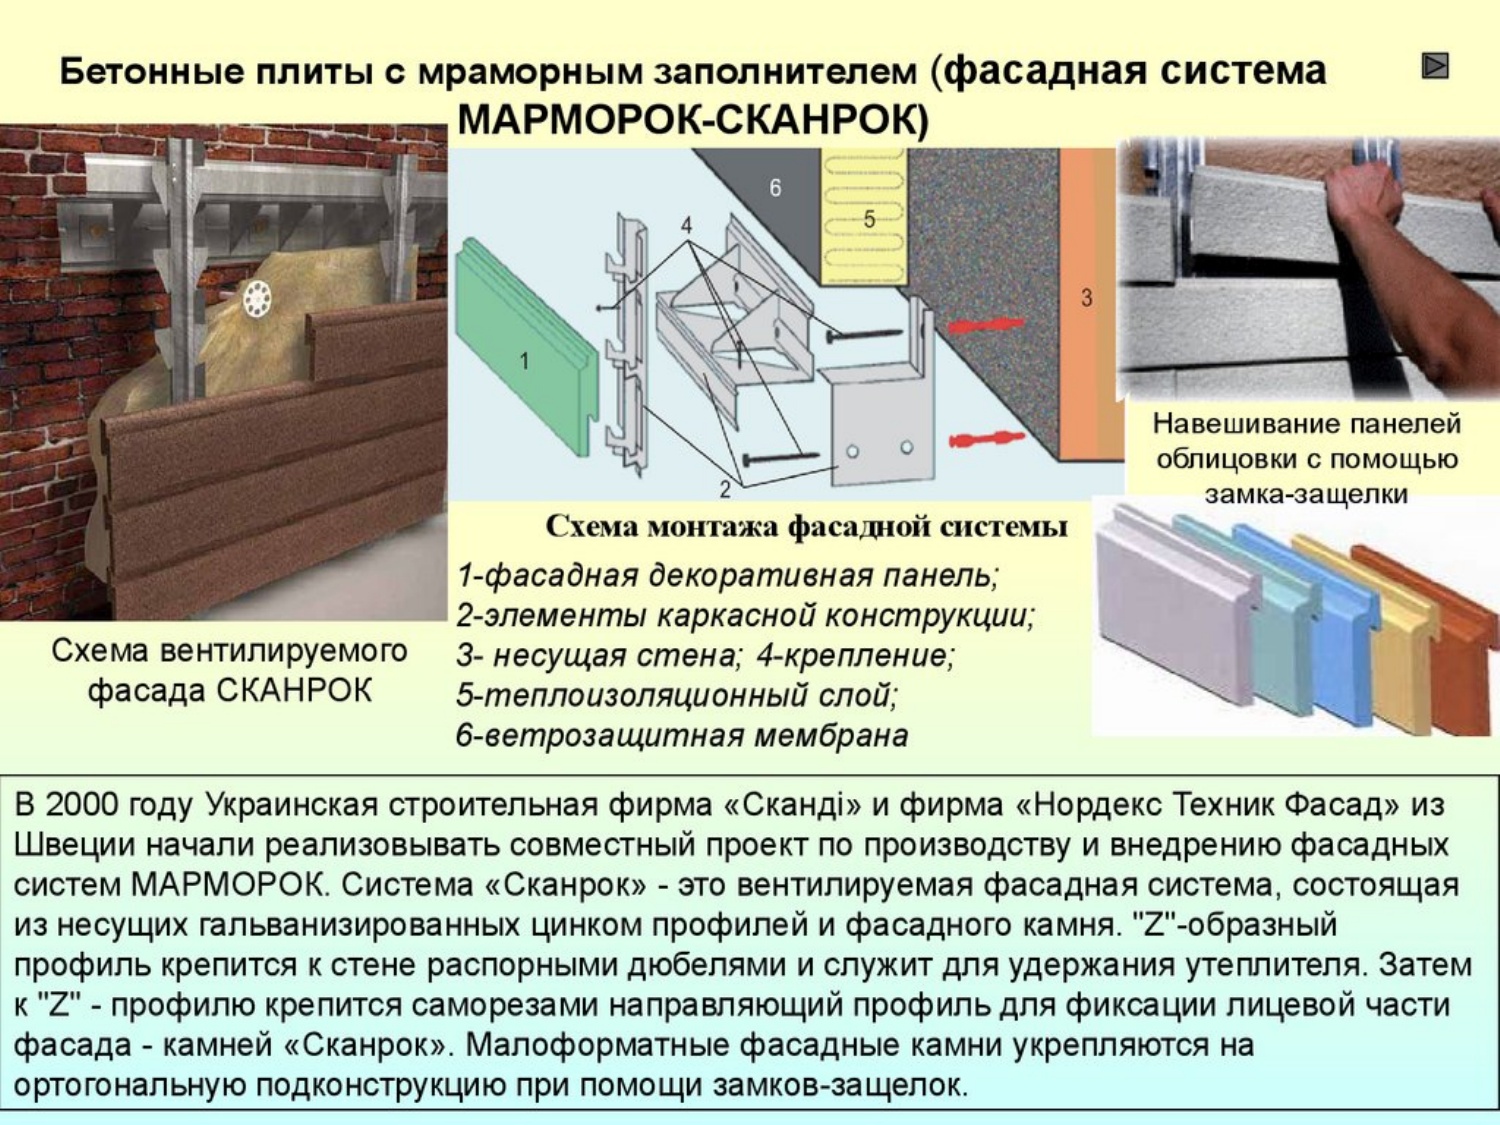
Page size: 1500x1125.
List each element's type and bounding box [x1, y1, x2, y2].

list [0, 0, 1500, 1125]
